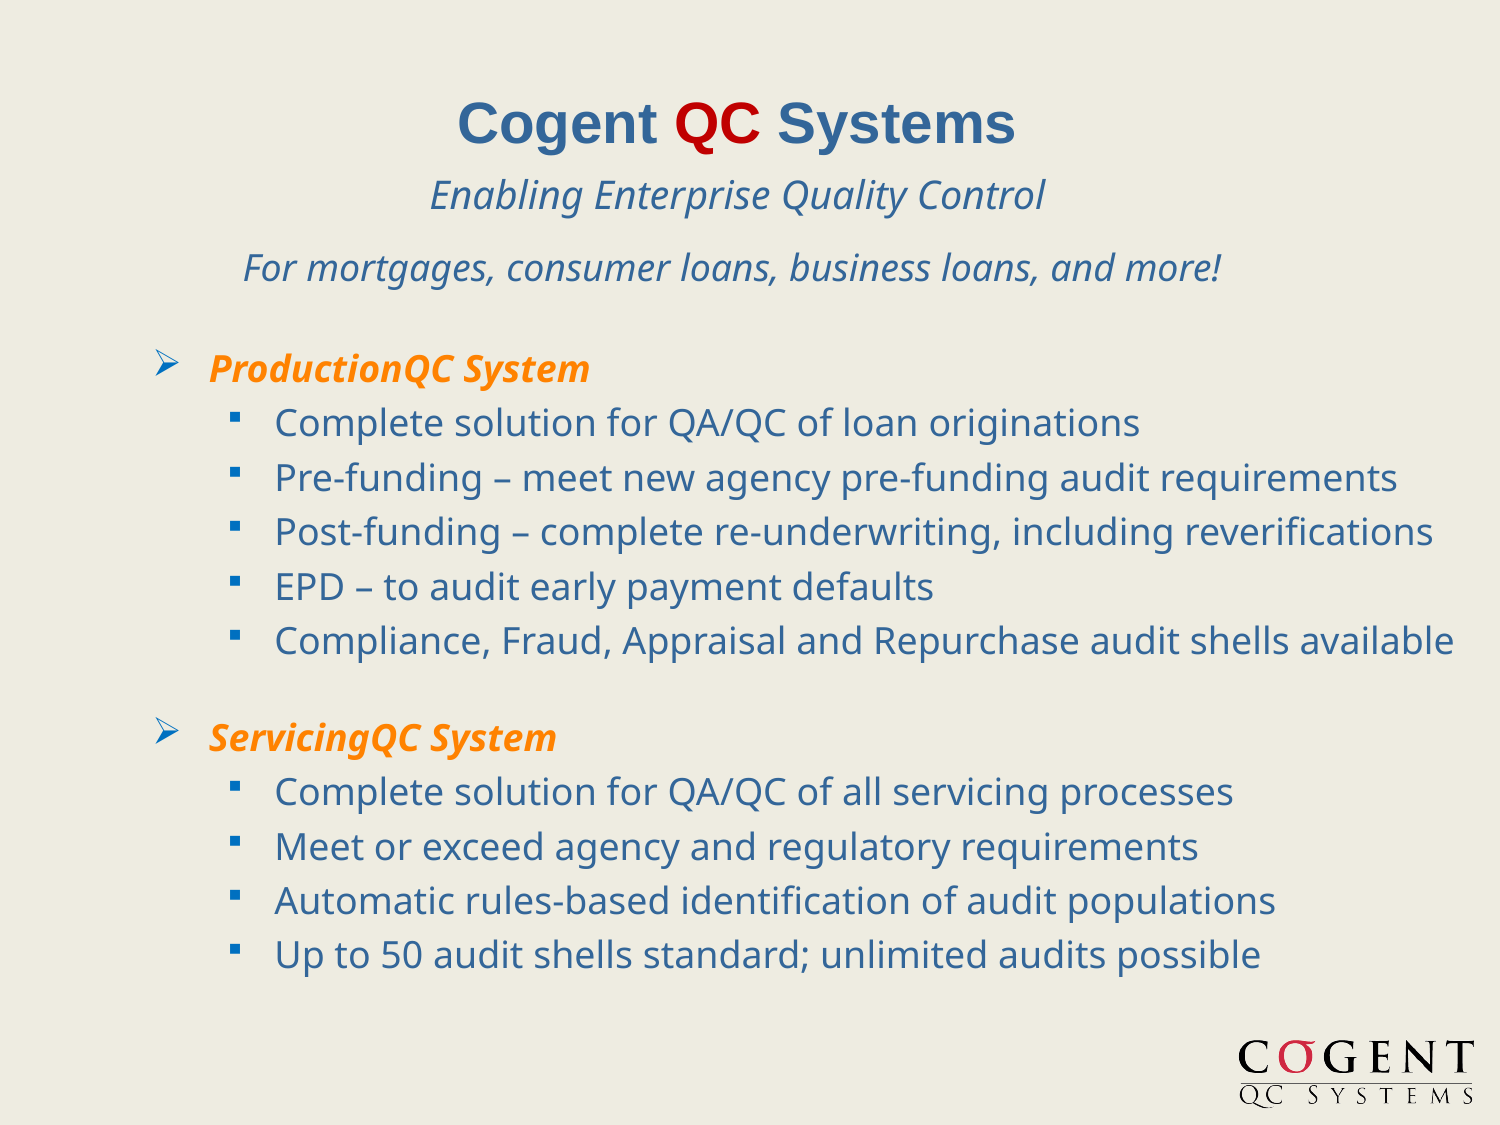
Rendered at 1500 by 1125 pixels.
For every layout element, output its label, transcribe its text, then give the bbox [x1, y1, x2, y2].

text_box Cogent QC Systems Enabling Enterprise Quality Control For mortgages, consumer loans, business loans, and more! [162, 37, 1313, 296]
list ProductionQC System Complete solution for QA/QC of loan originations Pre-funding – meet new agency pre-funding audit requirements Post-funding – complete re-underwriting, including reverifications EPD – to audit early payment defaults Compliance, Fraud, Appraisal and Repurchase audit shells available ServicingQC System Complete solution for QA/QC of all servicing processes Meet or exceed agency and regulatory requirements Automatic rules-based identification of audit populations Up to 50 audit shells standard; unlimited audits possible [137, 337, 1475, 1038]
picture [1237, 1038, 1475, 1109]
